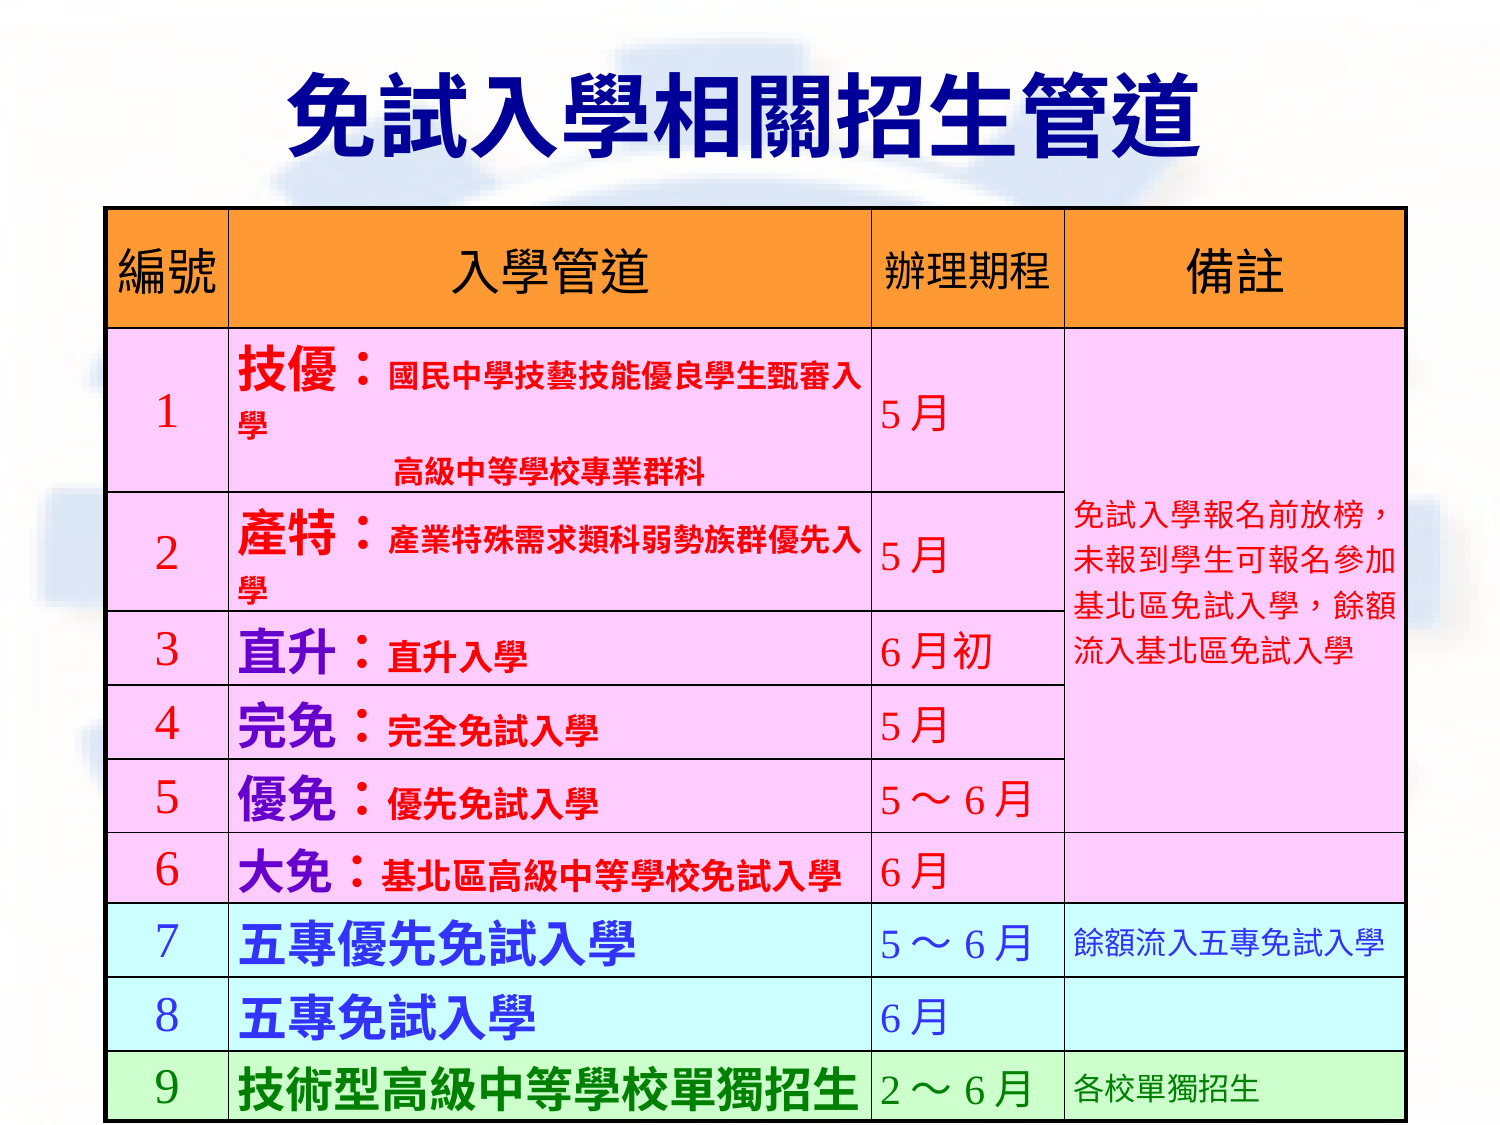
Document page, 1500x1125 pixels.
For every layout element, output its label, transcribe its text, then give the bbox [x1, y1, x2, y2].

table_cell [1065, 833, 1404, 902]
table_cell 5月 [872, 686, 1064, 758]
table_cell 6月 [872, 833, 1064, 902]
table_cell 五專免試入學 [229, 978, 871, 1050]
table_cell 技優：國民中學技藝技能優良學生甄審入學 高級中等學校專業群科 [229, 329, 871, 491]
table_cell 2 [108, 493, 228, 610]
table_cell 3 [108, 612, 228, 684]
table_cell [1065, 978, 1404, 1050]
table_header 備註 [1065, 210, 1404, 327]
table_cell 1 [108, 329, 228, 491]
table_cell 產特：產業特殊需求類科弱勢族群優先入學 [229, 493, 871, 610]
table_cell 餘額流入五專免試入學 [1065, 904, 1404, 976]
table_cell 各校單獨招生 [1065, 1052, 1404, 1119]
table_cell 4 [108, 686, 228, 758]
table_cell 大免：基北區高級中等學校免試入學 [229, 833, 871, 902]
table_cell 6月 [872, 978, 1064, 1050]
table_cell 優免：優先免試入學 [229, 760, 871, 832]
title 免試入學相關招生管道 [52, 54, 1436, 174]
table_cell 免試入學報名前放榜，未報到學生可報名參加基北區免試入學，餘額流入基北區免試入學 [1065, 329, 1404, 832]
table_cell 7 [108, 904, 228, 976]
table_cell 5月 [872, 493, 1064, 610]
table_cell 5 [108, 760, 228, 832]
table_cell 5〜6月 [872, 760, 1064, 832]
table_cell 5〜6月 [872, 904, 1064, 976]
table_header 編號 [108, 210, 228, 327]
table_header 入學管道 [229, 210, 871, 327]
table_cell 直升：直升入學 [229, 612, 871, 684]
table_cell 五專優先免試入學 [229, 904, 871, 976]
table_cell 9 [108, 1052, 228, 1119]
table_cell 8 [108, 978, 228, 1050]
table_cell 完免：完全免試入學 [229, 686, 871, 758]
table_cell 2〜6月 [872, 1052, 1064, 1119]
table_cell 5月 [872, 329, 1064, 491]
table_cell 技術型高級中等學校單獨招生 [229, 1052, 871, 1119]
table_cell 6 [108, 833, 228, 902]
table_header 辦理期程 [872, 210, 1064, 327]
table_cell 6月初 [872, 612, 1064, 684]
